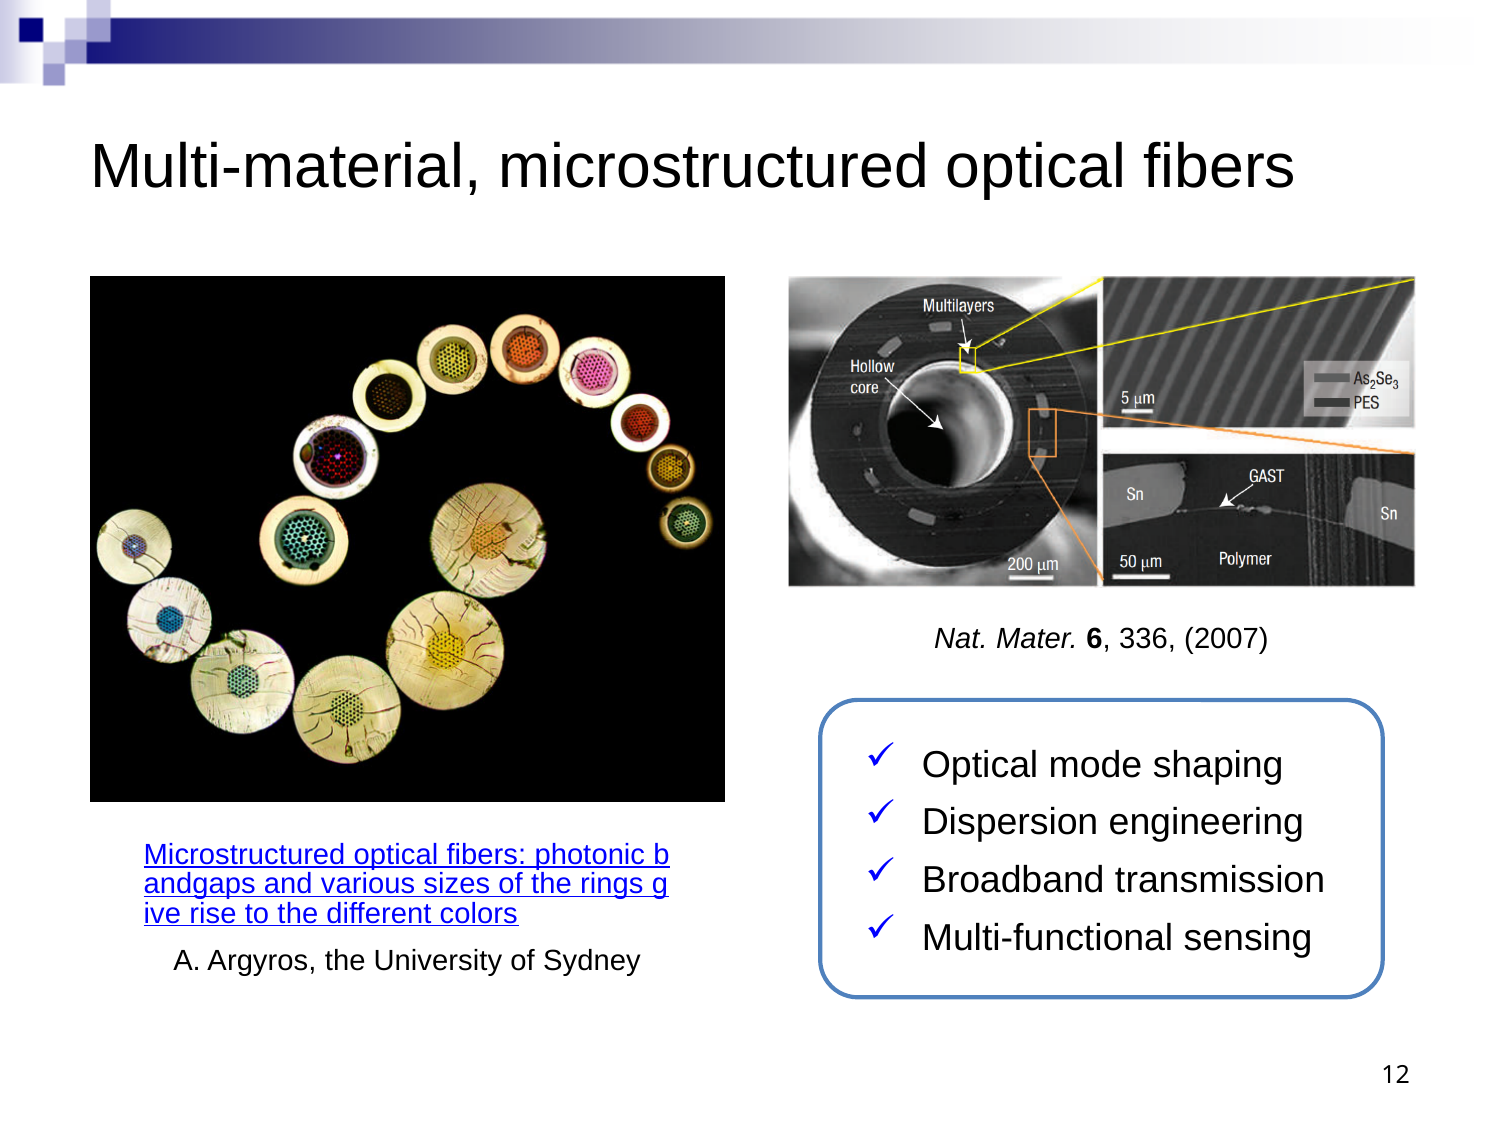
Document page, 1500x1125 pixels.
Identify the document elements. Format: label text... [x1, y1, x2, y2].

title Multi-material, microstructured optical fibers [74, 74, 1401, 251]
text_box Nat. Mater. 6, 336, (2007) [895, 612, 1308, 663]
picture [0, 0, 1500, 1125]
text_box Optical mode shaping Dispersion engineering Broadband transmission Multi-functional sensing [818, 697, 1385, 1000]
text_box Microstructured optical fibers: photonic bandgaps and various sizes of the rings give rise to the different colors A. Argyros, the University of Sydney [128, 828, 686, 926]
slide_number 12 [1074, 1024, 1426, 1101]
